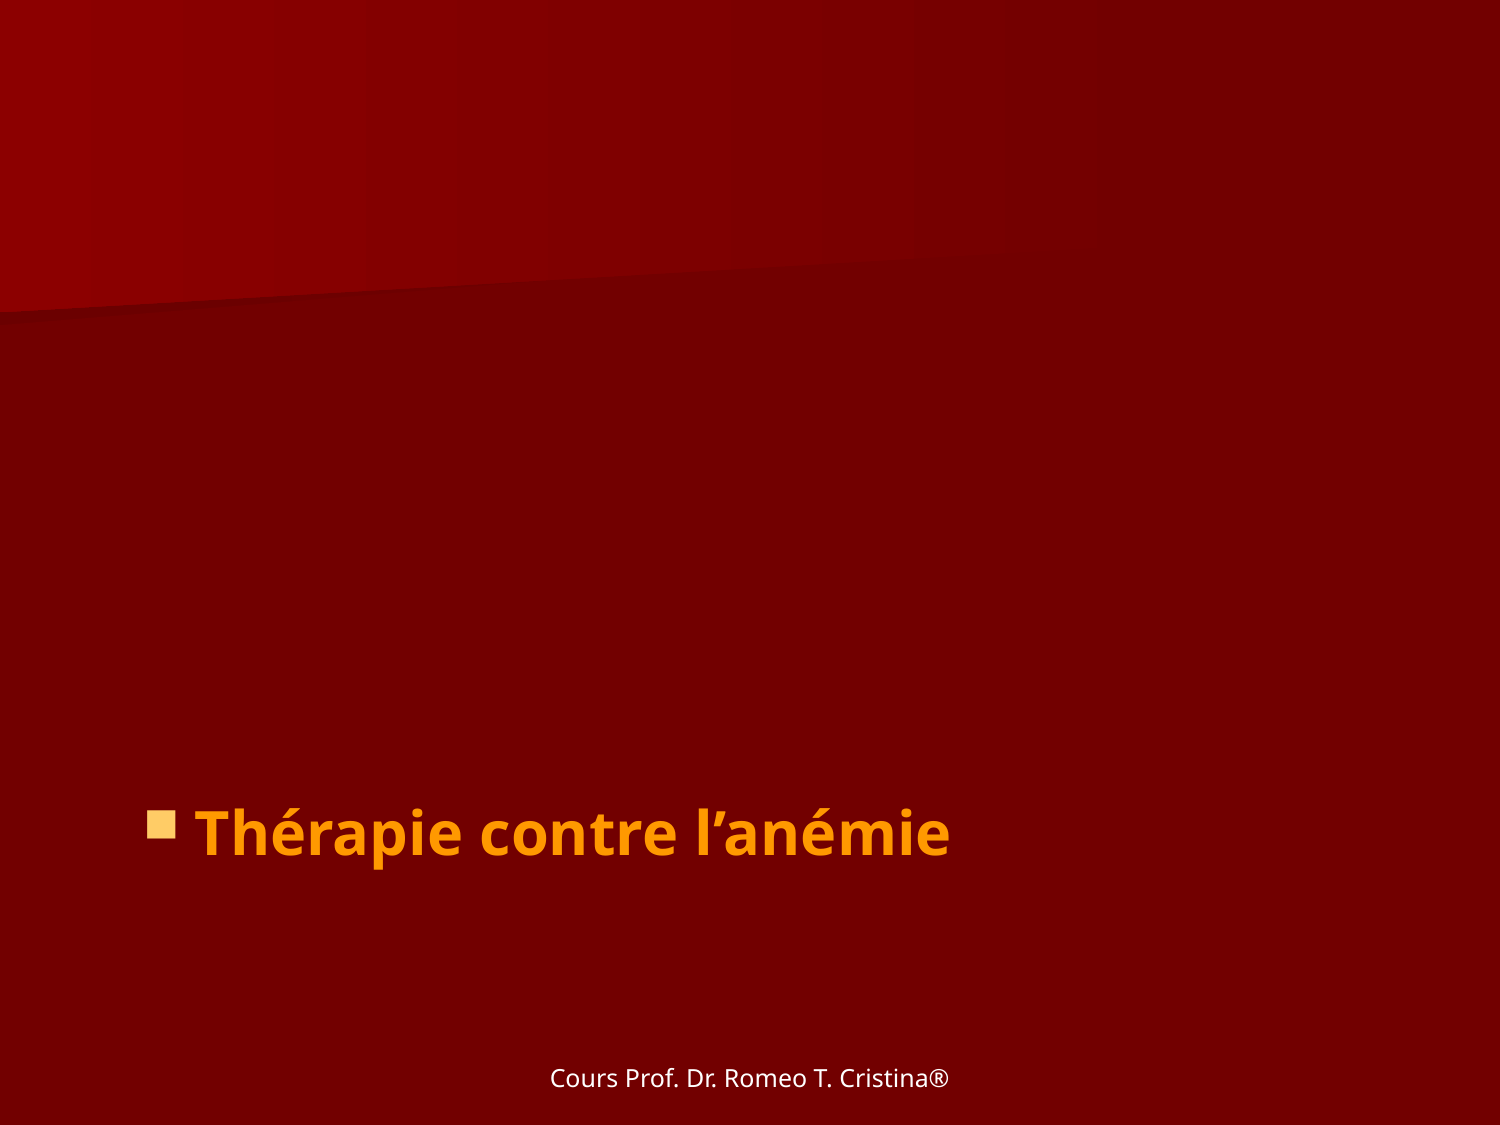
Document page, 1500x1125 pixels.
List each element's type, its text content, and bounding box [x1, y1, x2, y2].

list Thérapie contre l’anémie [135, 786, 1023, 894]
text_box Cours Prof. Dr. Romeo T. Cristina® [519, 1055, 980, 1100]
